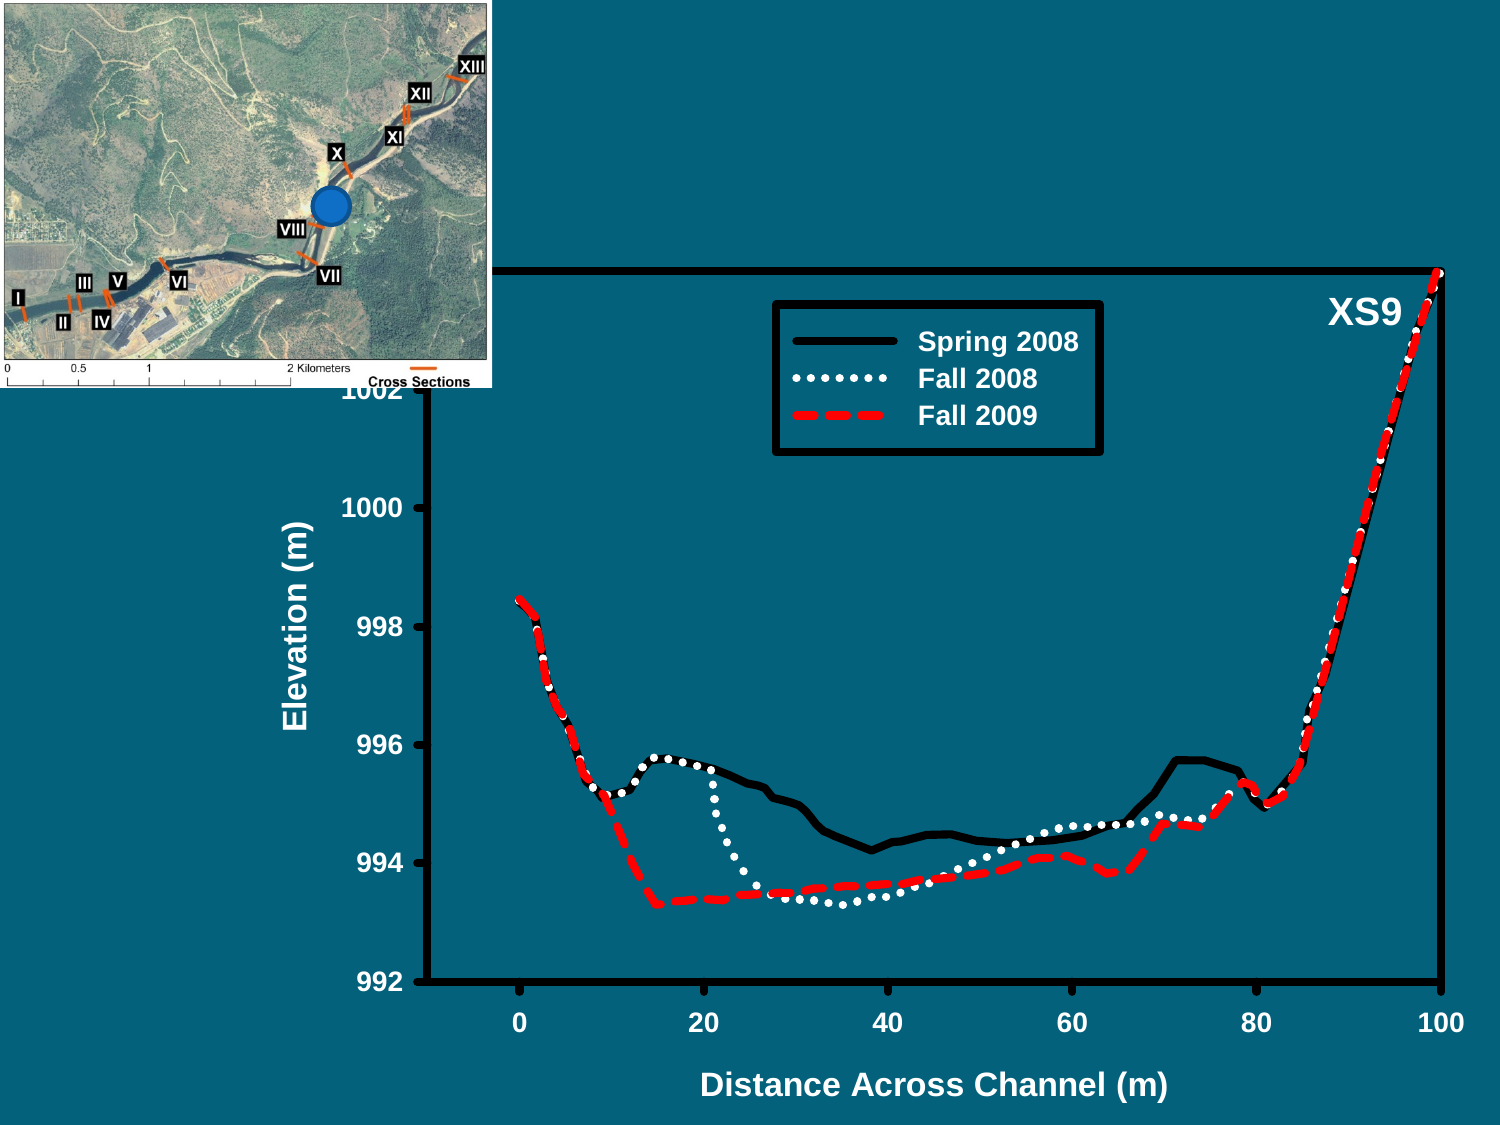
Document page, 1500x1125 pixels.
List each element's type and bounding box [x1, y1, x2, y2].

text_box [267, 212, 1500, 1113]
picture [0, 0, 493, 388]
